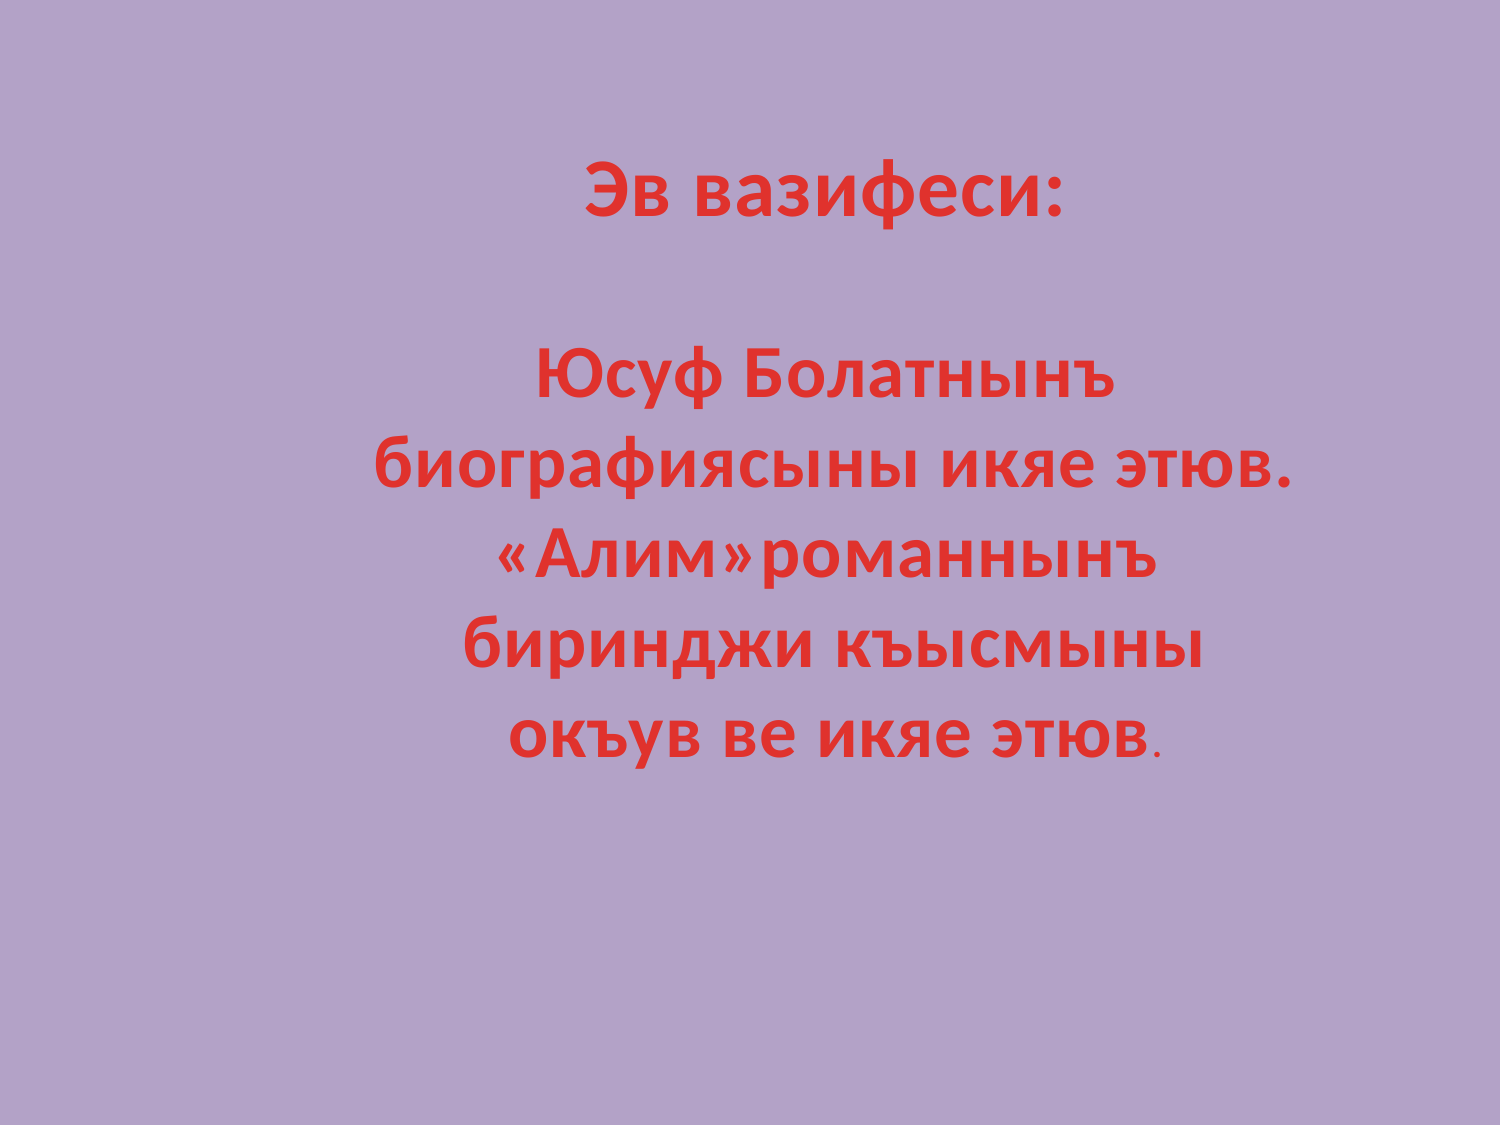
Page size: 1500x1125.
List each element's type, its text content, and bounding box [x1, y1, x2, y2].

text_box Эв вазифеси: Юсуф Болатнынъ биографиясыны икяе этюв. «Алим»романнынъ биринджи къысмыны окъув ве икяе этюв. [341, 125, 1312, 781]
